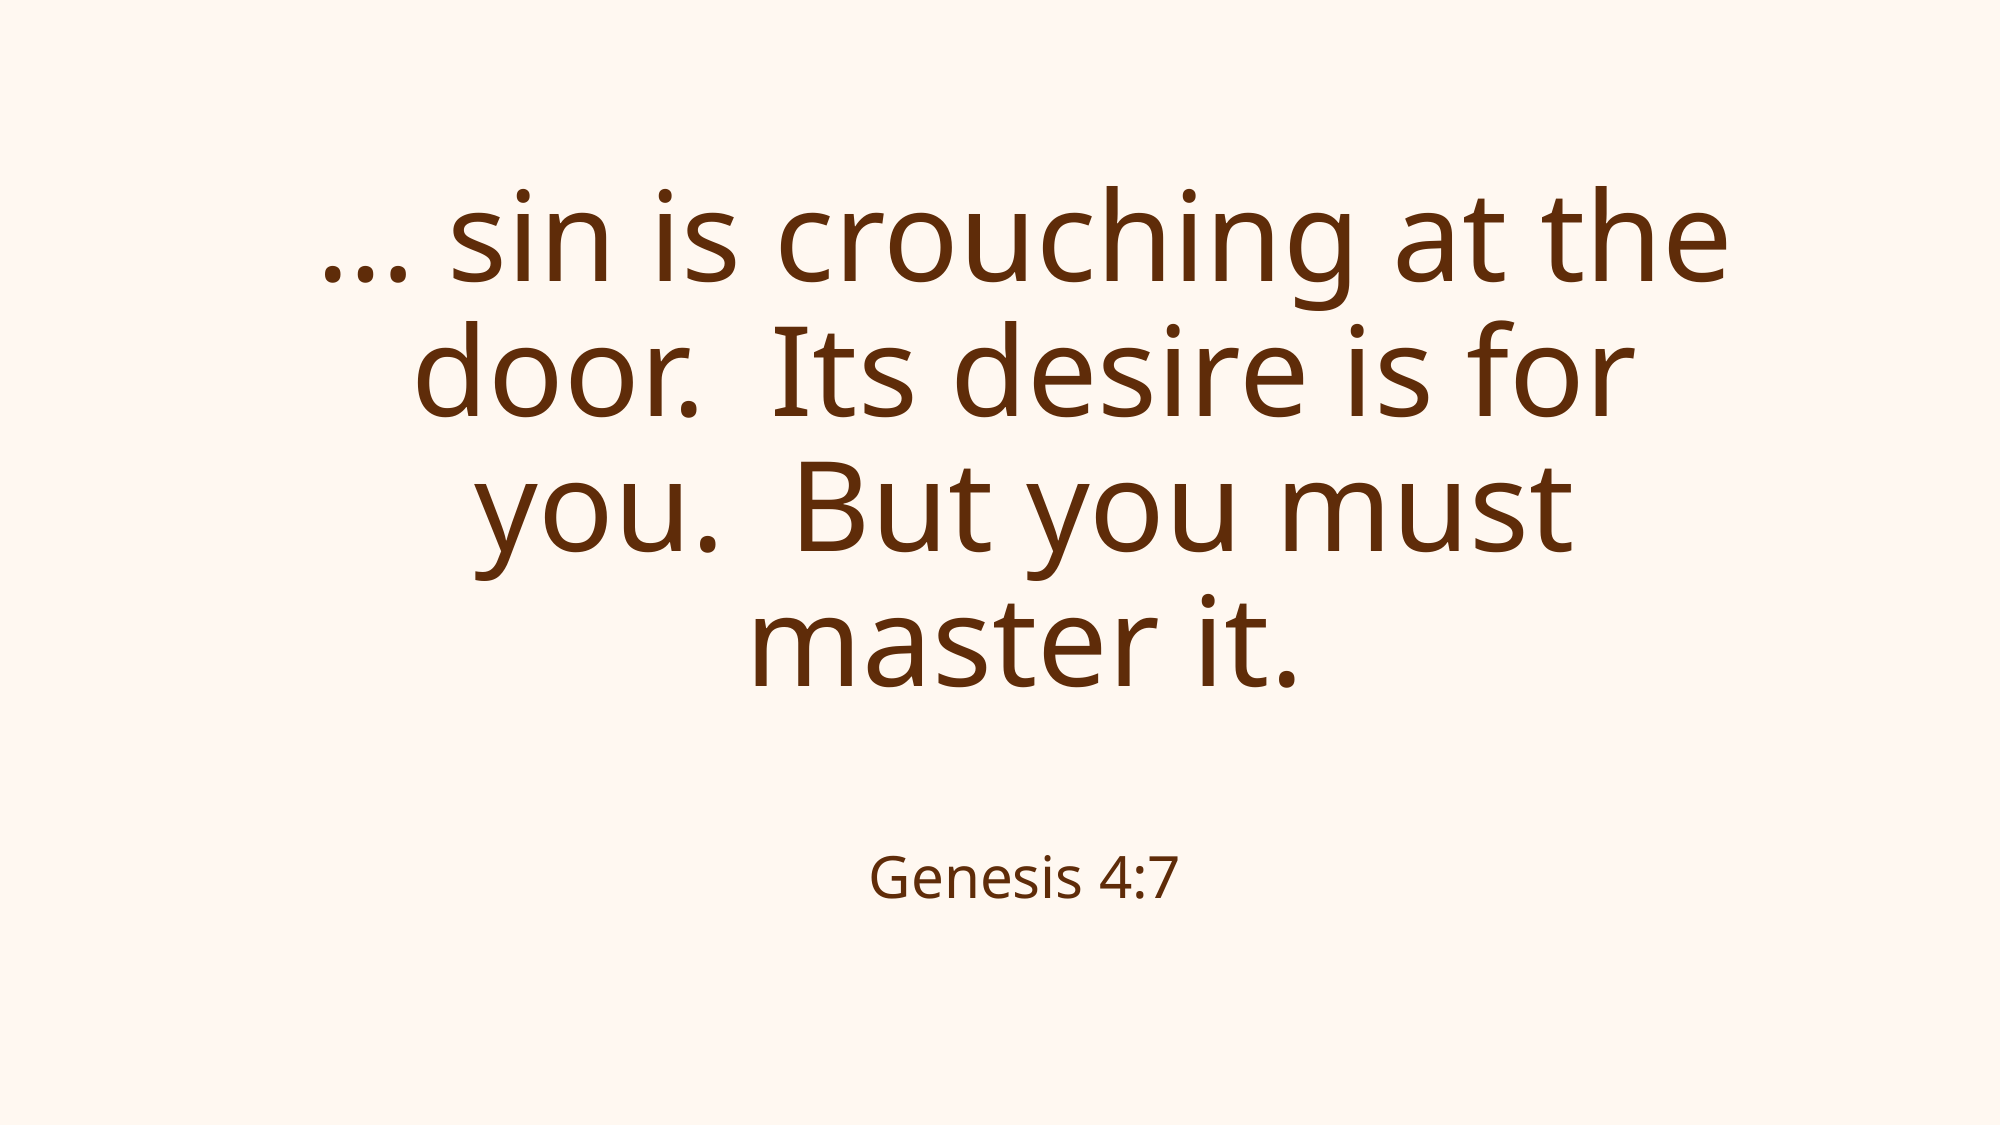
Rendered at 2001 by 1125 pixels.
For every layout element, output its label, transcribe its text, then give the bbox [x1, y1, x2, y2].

title … sin is crouching at the door. Its desire is for you. But you must master it. Genesis 4:7 [275, 152, 1775, 919]
